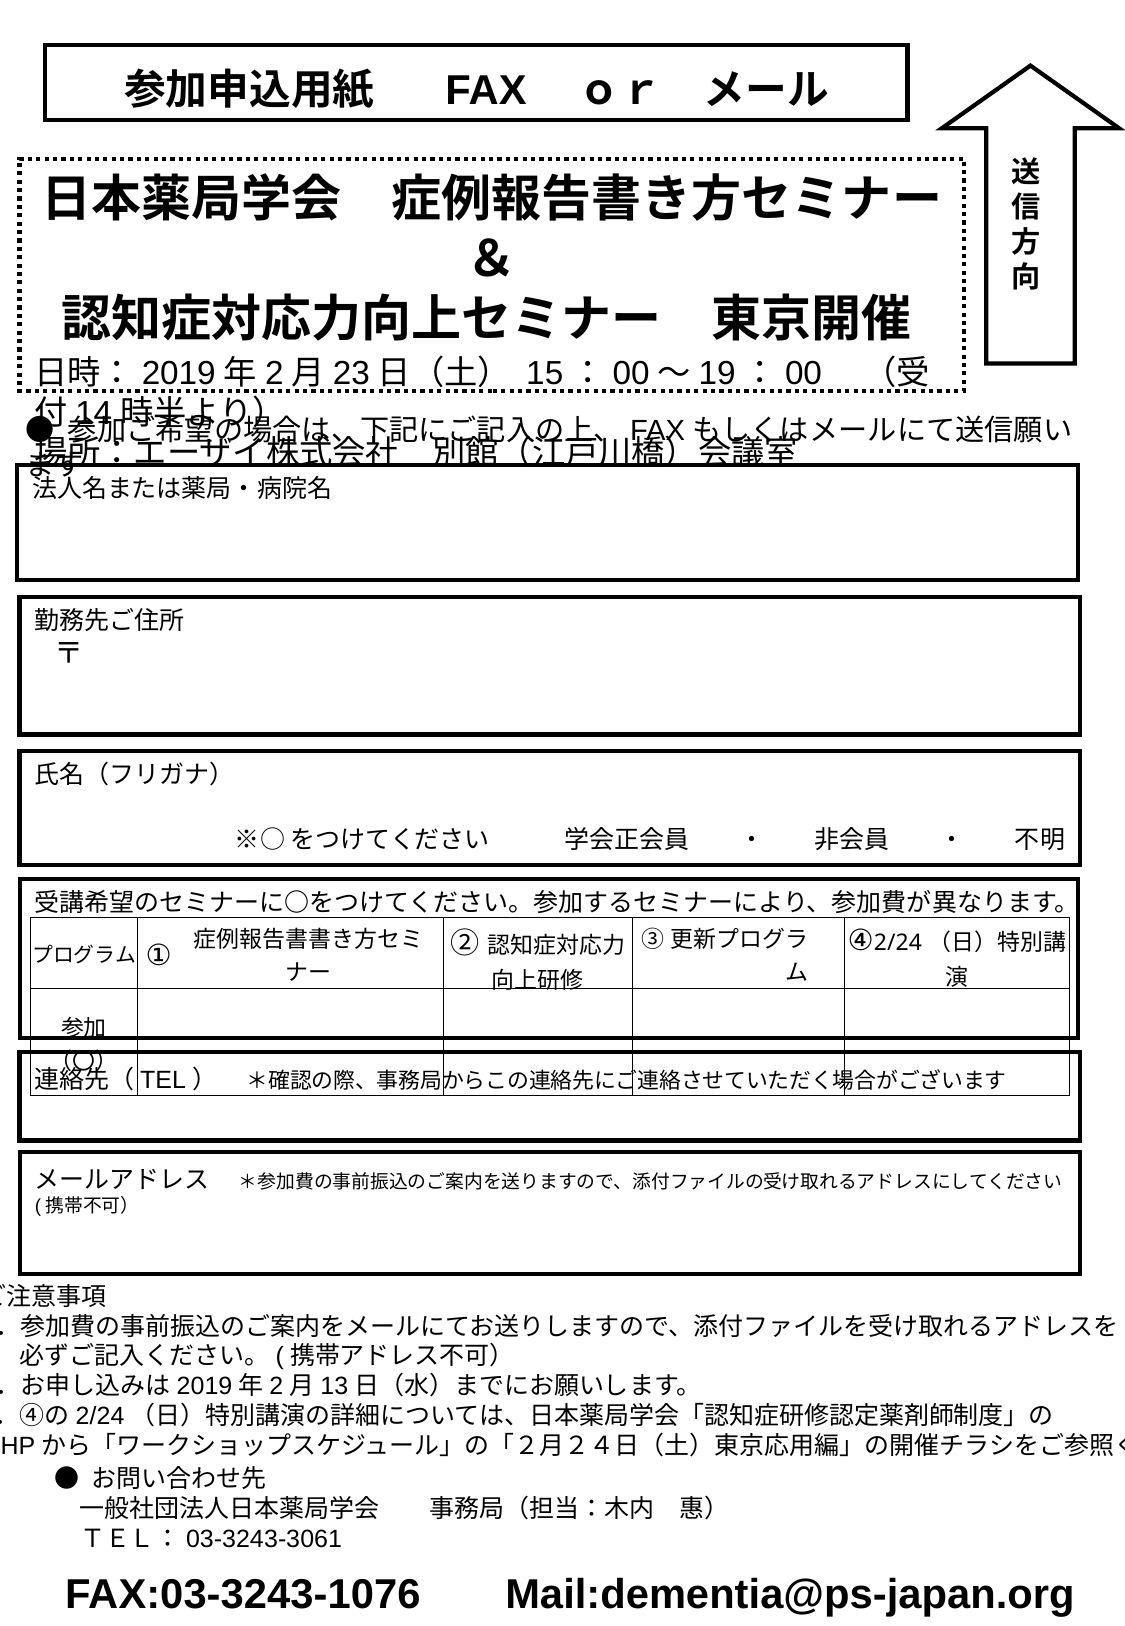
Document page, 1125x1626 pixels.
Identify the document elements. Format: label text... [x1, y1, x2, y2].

table_header ④2/24（日）特別講演 [845, 918, 1069, 988]
table_header 症例報告書書き方セミナー [173, 918, 443, 988]
text_box 勤務先ご住所 〒 [19, 597, 1080, 735]
table_cell [173, 989, 443, 1095]
text_box ● 参加ご希望の場合は、下記にご記入の上、FAXもしくはメールにて送信願います [10, 404, 1116, 489]
text_box ● ご注意事項 1．参加費の事前振込のご案内をメールにてお送りしますので、添付ファイルを受け取れるアドレスを 必ずご記入ください。(携帯アドレス不可） 2．お申し込みは2019年2月13日（水）までにお願いします。 ３．④の2/24（日）特別講演の詳細については、日本薬局学会「認知症研修認定薬剤師制度」の HPから「ワークショップスケジュール」の「２月２４日（土）東京応用編」の開催チラシをご参照ください。 [0, 1272, 1125, 1502]
text_box [941, 65, 1120, 364]
text_box 法人名または薬局・病院名 [17, 465, 1078, 580]
text_box メールアドレス ＊参加費の事前振込のご案内を送りますので、添付ファイルの受け取れるアドレスにしてください(携帯不可） [20, 1151, 1080, 1274]
table_header プログラム [31, 918, 137, 988]
text_box 連絡先（TEL） ＊確認の際、事務局からこの連絡先にご連絡させていただく場合がございます [19, 1051, 1080, 1141]
table_header ③更新プログラム [633, 918, 810, 988]
table_cell [633, 989, 810, 1095]
table_cell [845, 989, 1069, 1095]
table_header ②認知症対応力向上研修 [444, 918, 632, 988]
table_cell 参加（〇） [31, 989, 137, 1095]
table_cell [444, 989, 632, 1095]
table_cell [138, 989, 173, 1095]
text_box 日本薬局学会 症例報告書き方セミナー＆ 認知症対応力向上セミナー 東京開催 日時：2019年2月23日（土） 15：00～19：00 （受付14時半より） 場所：エーザイ株式会社 別館（江戸川橋）会議室 [19, 158, 964, 391]
text_box 送信 方 向 [996, 146, 1052, 301]
table_header ① [138, 918, 173, 988]
table_cell [810, 989, 844, 1095]
text_box 参加申込用紙 FAX ｏｒ メール [45, 45, 908, 120]
text_box FAX:03-3243-1076 Mail:dementia@ps-japan.org [50, 1559, 1124, 1625]
text_box ● お問い合わせ先 一般社団法人日本薬局学会 事務局（担当：木内 惠） ＴＥＬ：03-3243-3061 [40, 1455, 1060, 1561]
table_header [810, 918, 844, 988]
text_box 受講希望のセミナーに○をつけてください。参加するセミナーにより、参加費が異なります。 [19, 878, 1078, 1039]
text_box 氏名（フリガナ） ※○をつけてください 学会正会員 ・ 非会員 ・ 不明 [19, 751, 1080, 865]
